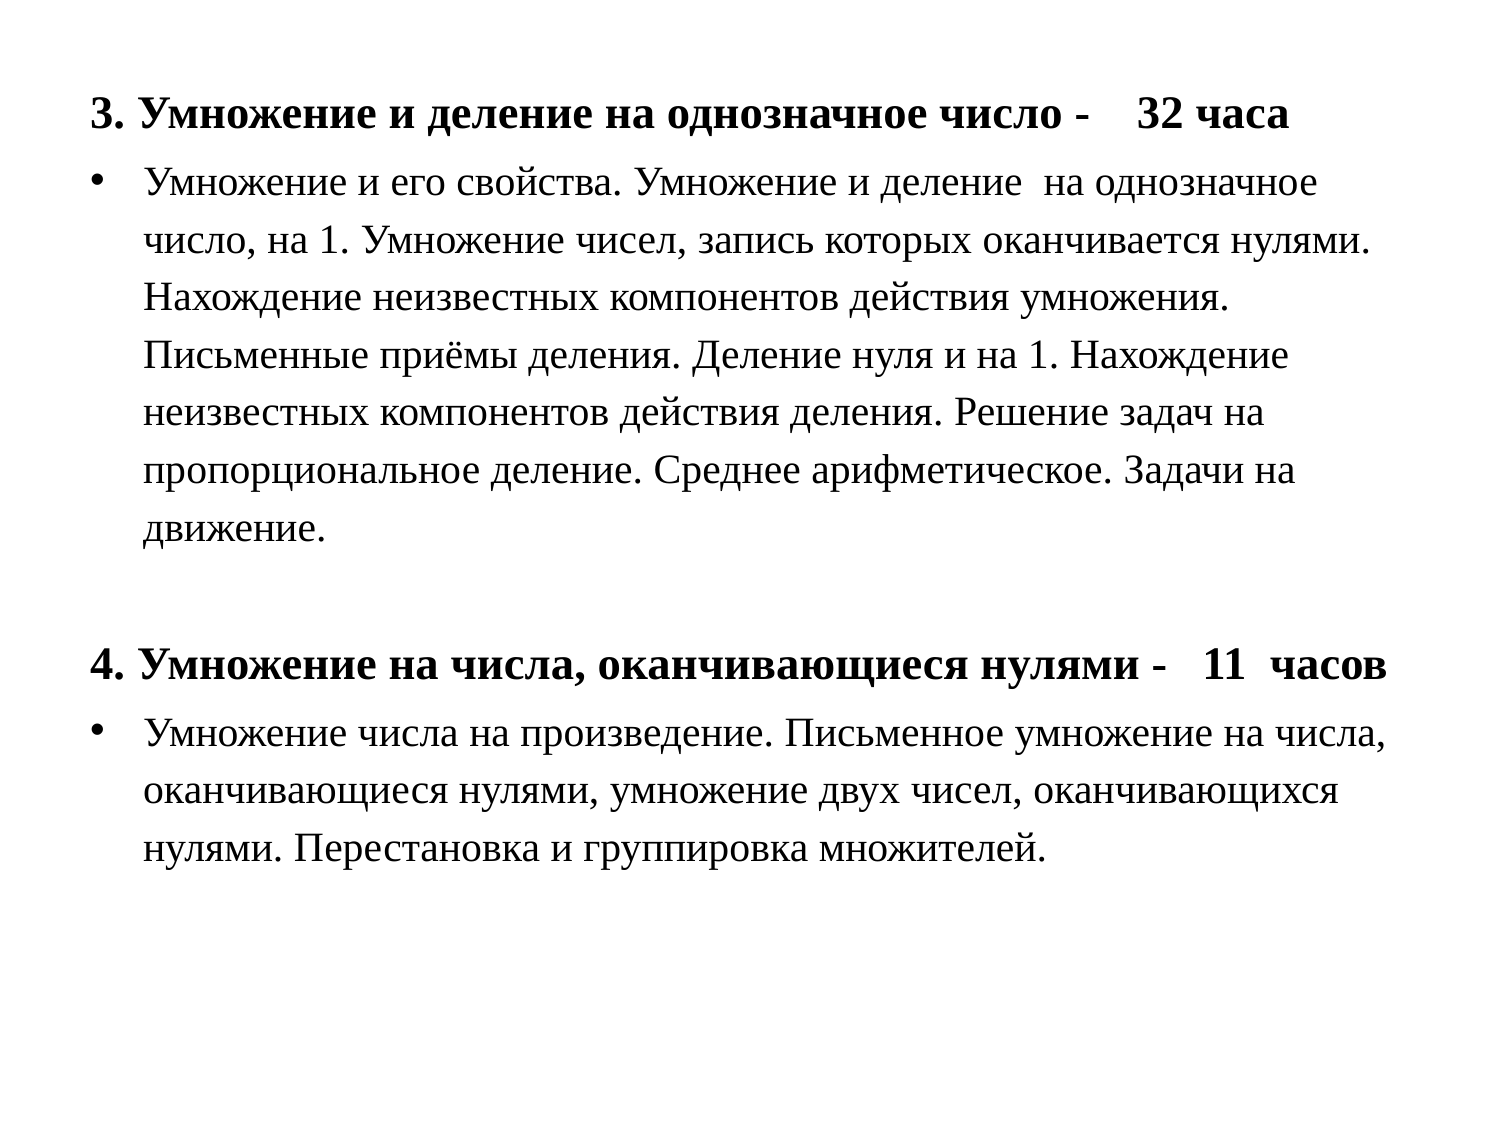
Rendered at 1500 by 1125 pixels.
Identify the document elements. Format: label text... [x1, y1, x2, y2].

list 3. Умножение и деление на однозначное число - 32 часа Умножение и его свойства. Умножение и деление на однозначное число, на 1. Умножение чисел, запись которых оканчивается нулями. Нахождение неизвестных компонентов действия умножения. Письменные приёмы деления. Деление нуля и на 1. Нахождение неизвестных компонентов действия деления. Решение задач на пропорциональное деление. Среднее арифметическое. Задачи на движение. 4. Умножение на числа, оканчивающиеся нулями - 11 часов Умножение числа на произведение. Письменное умножение на числа, оканчивающиеся нулями, умножение двух чисел, оканчивающихся нулями. Перестановка и группировка множителей. [75, 66, 1425, 1059]
